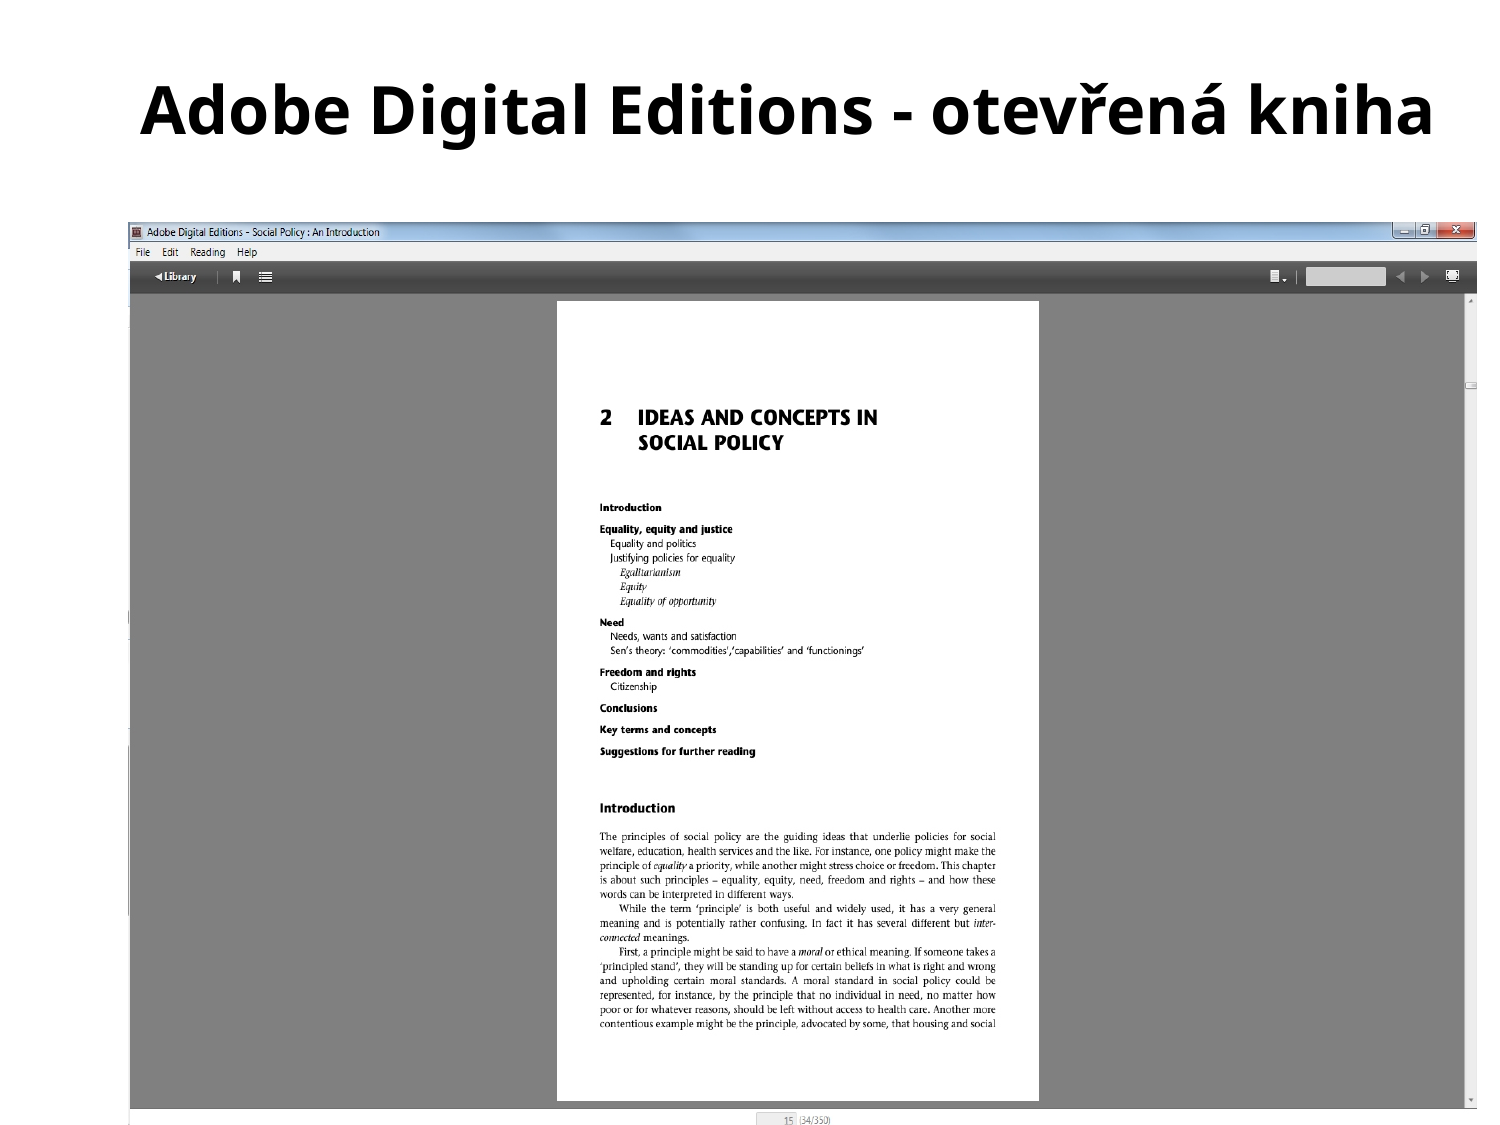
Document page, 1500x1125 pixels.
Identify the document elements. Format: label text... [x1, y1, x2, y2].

title Adobe Digital Editions - otevřená kniha [77, 66, 1500, 150]
picture [128, 222, 1477, 1125]
